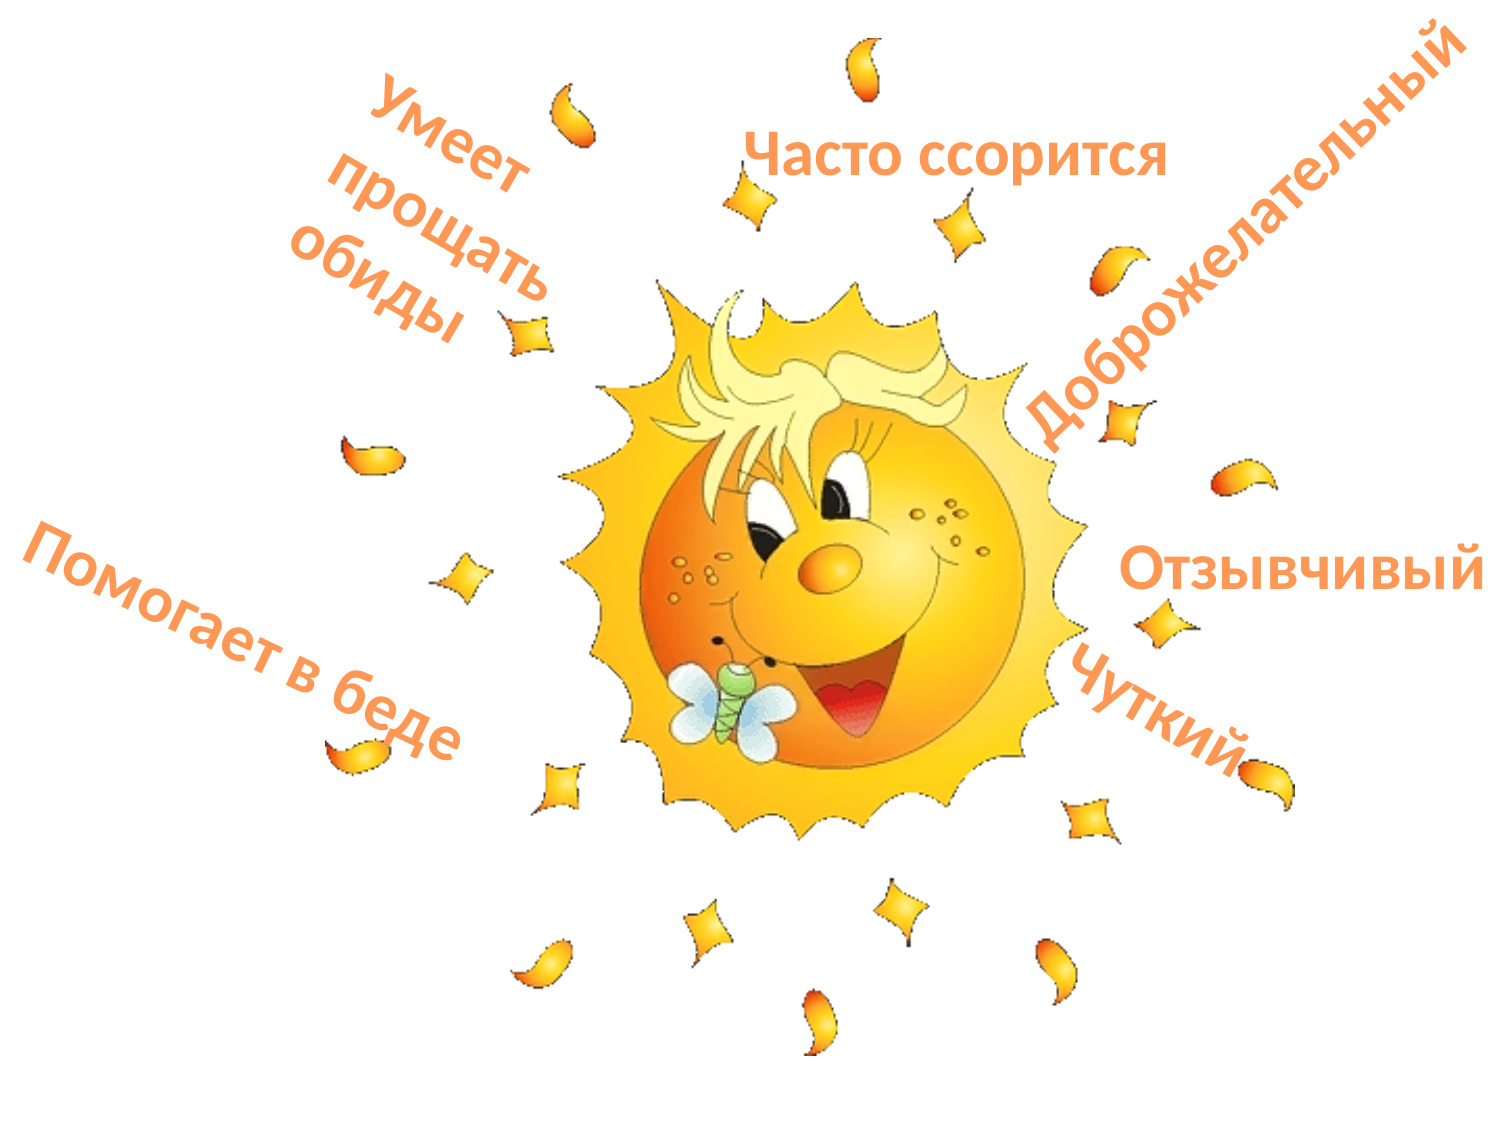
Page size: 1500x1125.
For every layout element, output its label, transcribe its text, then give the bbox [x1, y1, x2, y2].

text_box Отзывчивый [1299, 514, 1500, 610]
text_box Доброжелательный [1299, 0, 1500, 238]
picture [325, 38, 1295, 1056]
text_box Умеет прощать обиды [260, 156, 320, 294]
text_box Помогает в беде [0, 484, 320, 726]
